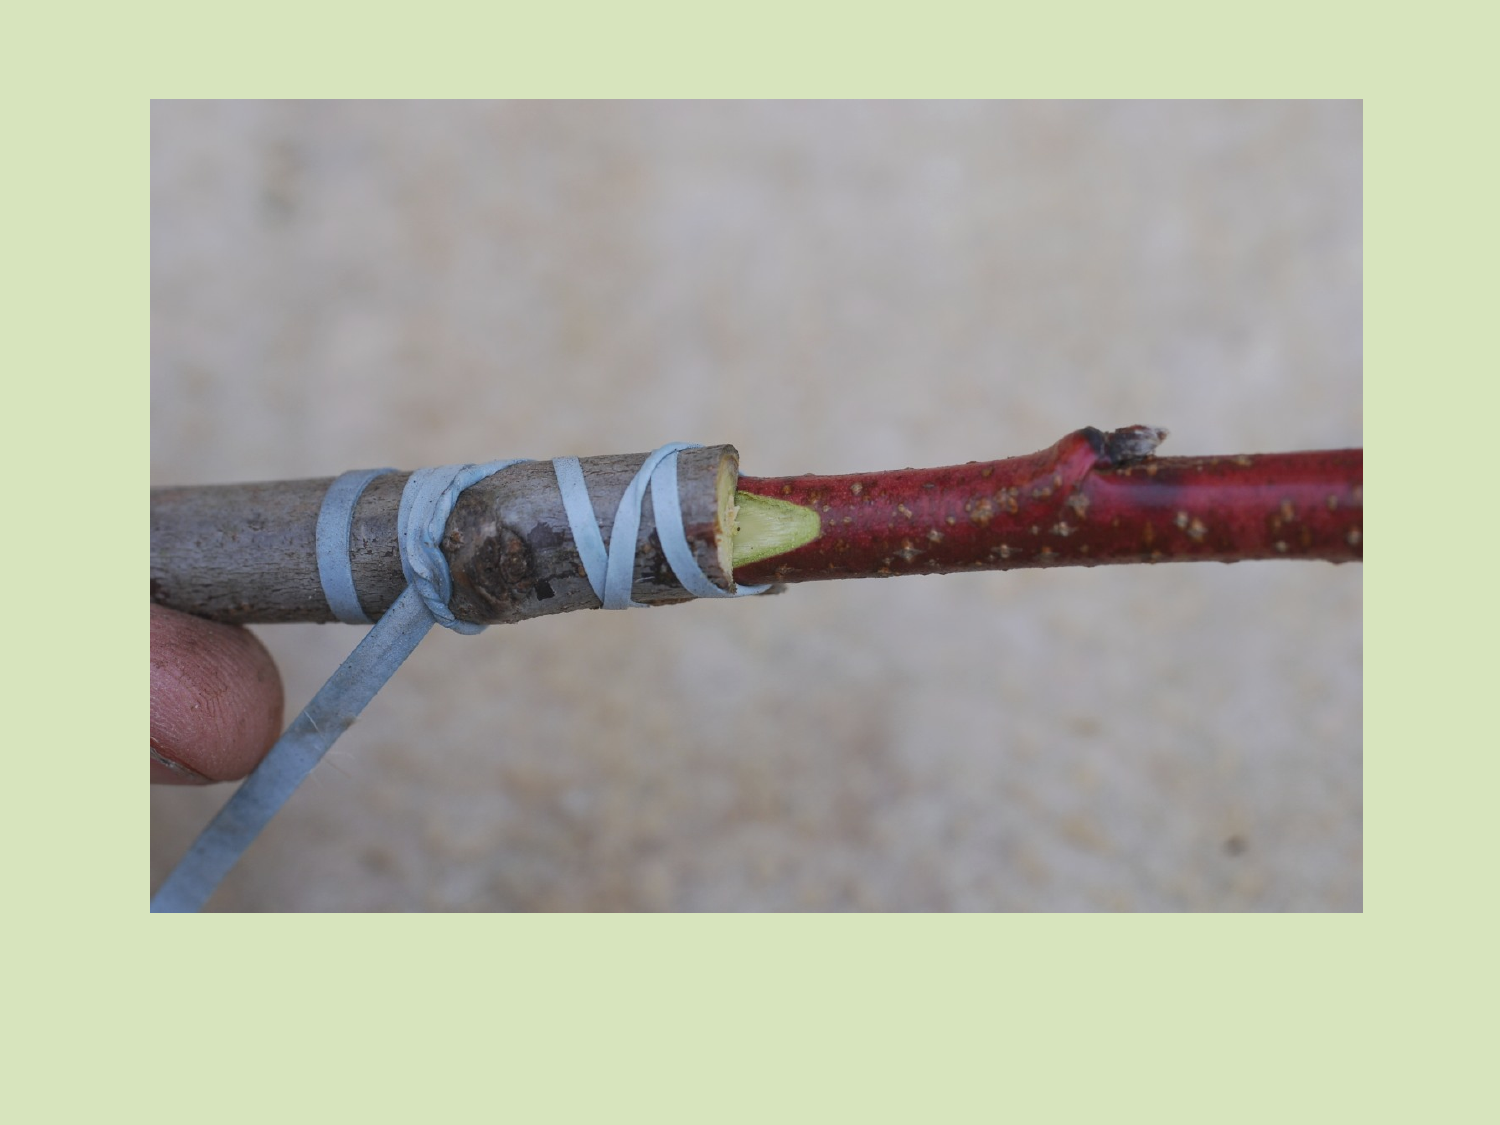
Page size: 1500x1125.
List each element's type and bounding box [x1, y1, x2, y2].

picture [149, 99, 1363, 913]
